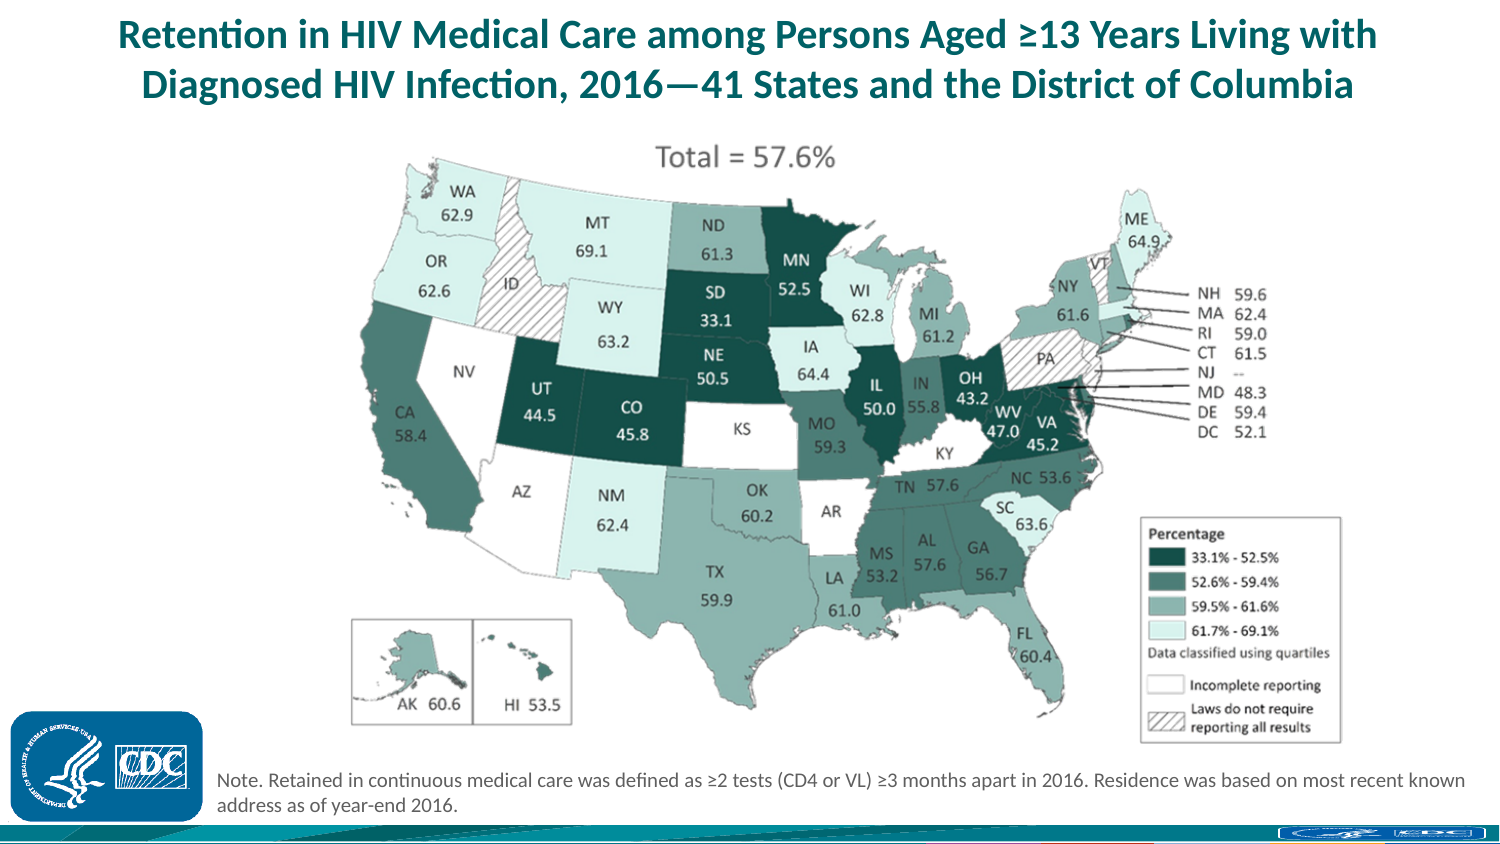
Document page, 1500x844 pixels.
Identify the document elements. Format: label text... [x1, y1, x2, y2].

picture [8, 78, 1441, 825]
text_box Note. Retained in continuous medical care was defined as ≥2 tests (CD4 or VL) ≥3 months apart in 2016. Residence was based on most recent known address as of year-end 2016. [1444, 758, 1498, 824]
title Retention in HIV Medical Care among Persons Aged ≥13 Years Living with Diagnosed HIV Infection, 2016—41 States and the District of Columbia [8, 12, 1489, 115]
